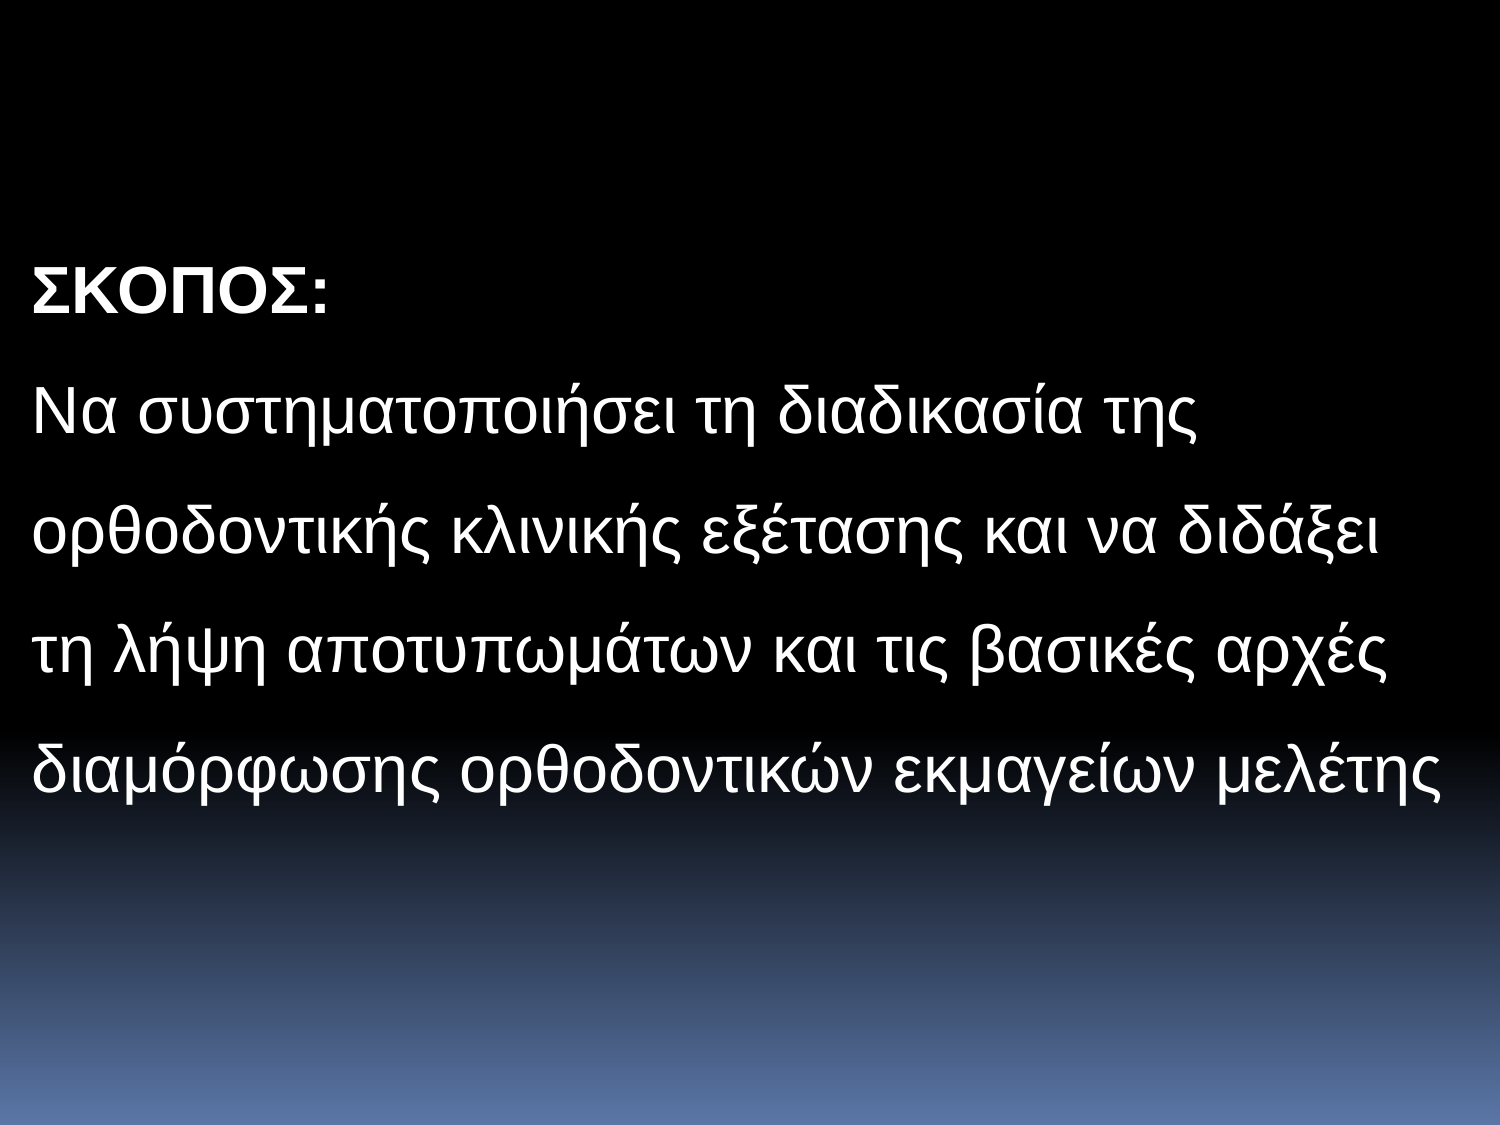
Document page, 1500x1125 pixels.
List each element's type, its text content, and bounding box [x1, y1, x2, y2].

text_box ΣΚΟΠΟΣ: Να συστηματοποιήσει τη διαδικασία της ορθοδοντικής κλινικής εξέτασης και να διδάξει τη λήψη αποτυπωμάτων και τις βασικές αρχές διαμόρφωσης ορθοδοντικών εκμαγείων μελέτης [17, 199, 1465, 934]
